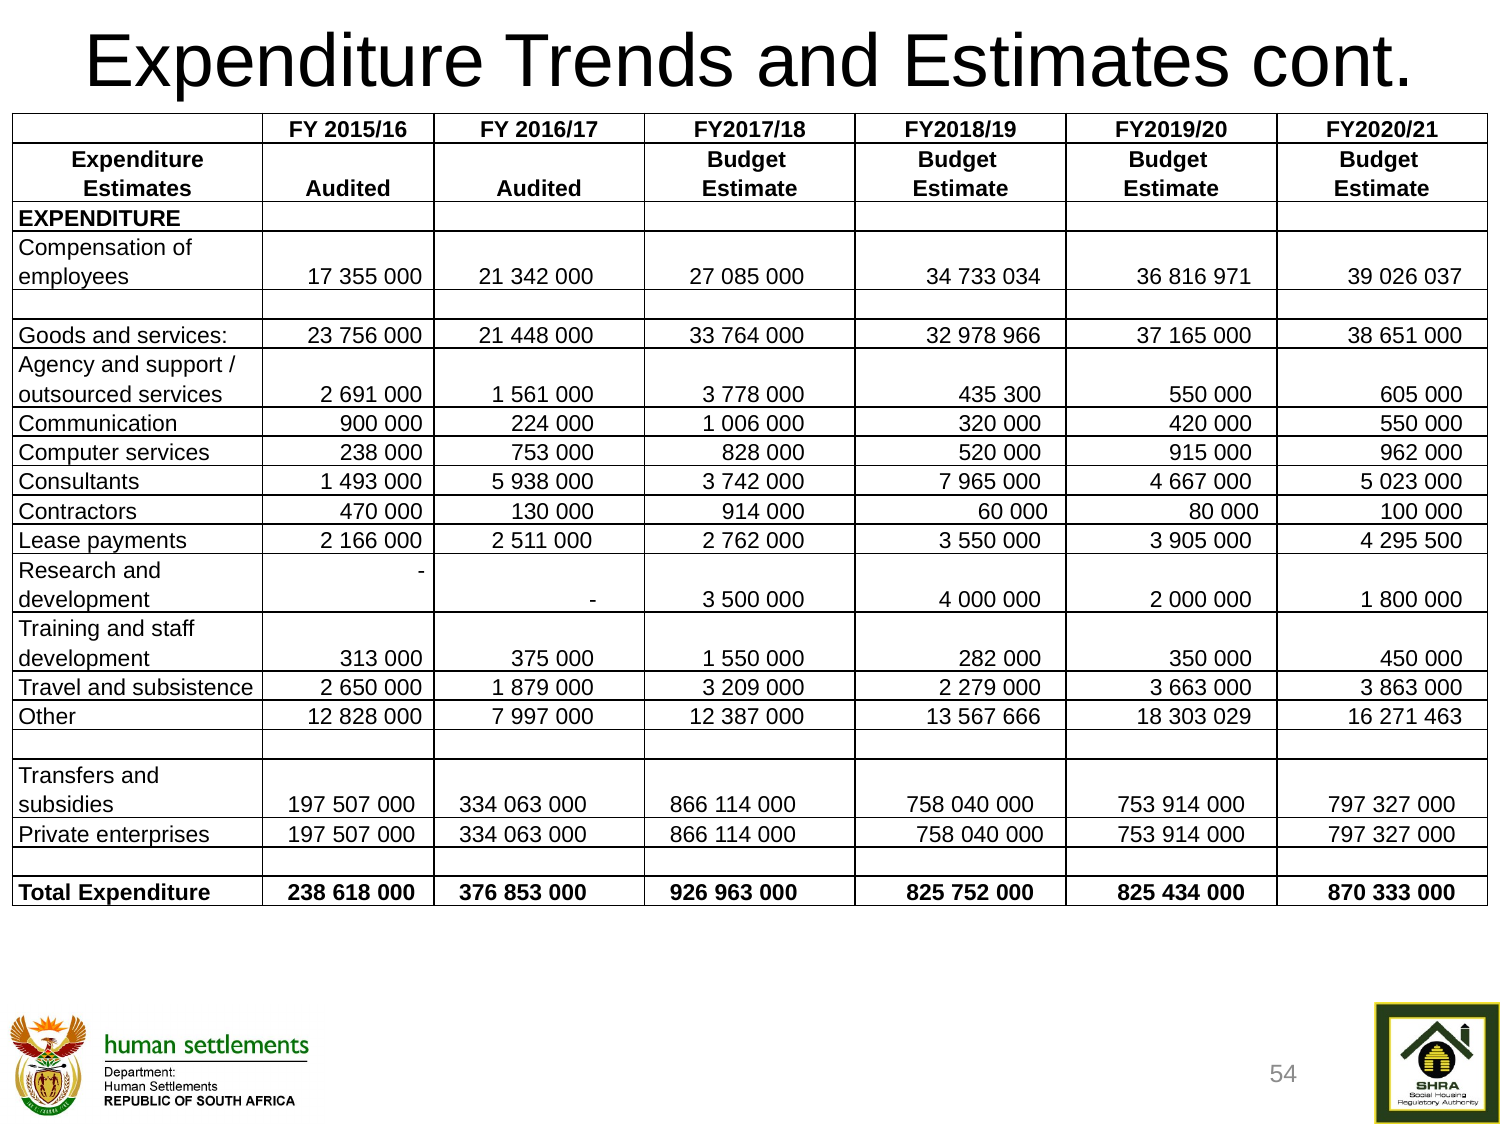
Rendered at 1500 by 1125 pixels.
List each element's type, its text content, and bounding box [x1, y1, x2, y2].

table_cell [263, 202, 433, 230]
table_cell [435, 202, 644, 230]
table_cell Audited [263, 144, 433, 201]
table_cell 224 000 [435, 408, 644, 435]
table_cell Budget Estimate [645, 144, 854, 201]
table_cell [645, 848, 854, 875]
table_cell 3 663 000 [1067, 672, 1276, 699]
table_cell 870 333 000 [1278, 877, 1487, 905]
table_cell 753 914 000 [1067, 818, 1276, 846]
table_cell 866 114 000 [645, 818, 854, 846]
table_cell 60 000 [856, 496, 1065, 523]
table_cell 238 618 000 [263, 877, 433, 905]
table_cell 18 303 029 [1067, 701, 1276, 729]
table_cell 825 434 000 [1067, 877, 1276, 905]
table_cell 320 000 [856, 408, 1065, 435]
table_cell [1067, 290, 1276, 318]
table_cell 197 507 000 [263, 818, 433, 846]
table_cell 2 511 000 [435, 525, 644, 553]
table_cell 3 500 000 [645, 554, 854, 611]
table_cell [435, 730, 644, 758]
table_cell 34 733 034 [856, 232, 1065, 289]
table_cell 550 000 [1278, 408, 1487, 435]
table_cell 828 000 [645, 437, 854, 465]
table_cell [1067, 730, 1276, 758]
table_cell 915 000 [1067, 437, 1276, 465]
table_cell 16 271 463 [1278, 701, 1487, 729]
table_cell 38 651 000 [1278, 320, 1487, 347]
table_cell Audited [435, 144, 644, 201]
table_cell [263, 730, 433, 758]
table_cell [856, 290, 1065, 318]
table_header [13, 114, 262, 142]
table_cell 4 667 000 [1067, 466, 1276, 494]
table_cell Training and staff development [13, 613, 262, 670]
table_cell [856, 202, 1065, 230]
table_cell 2 650 000 [263, 672, 433, 699]
table_cell 80 000 [1067, 496, 1276, 523]
table_cell 1 561 000 [435, 349, 644, 406]
table_cell [263, 848, 433, 875]
table_cell 12 387 000 [645, 701, 854, 729]
table_cell [645, 730, 854, 758]
table_cell 375 000 [435, 613, 644, 670]
table_cell [13, 290, 262, 318]
table_cell 282 000 [856, 613, 1065, 670]
table_cell 4 295 500 [1278, 525, 1487, 553]
table_cell 5 023 000 [1278, 466, 1487, 494]
table_header FY2020/21 [1278, 114, 1487, 142]
table_cell Research and development [13, 554, 262, 611]
table_cell 605 000 [1278, 349, 1487, 406]
table_cell [263, 290, 433, 318]
table_cell 2 691 000 [263, 349, 433, 406]
table_cell 2 000 000 [1067, 554, 1276, 611]
table_cell Compensation of employees [13, 232, 262, 289]
table_cell Expenditure Estimates [13, 144, 262, 201]
table_cell [856, 848, 1065, 875]
table_cell 27 085 000 [645, 232, 854, 289]
table_cell 376 853 000 [435, 877, 644, 905]
table_cell Budget Estimate [856, 144, 1065, 201]
table_cell 1 006 000 [645, 408, 854, 435]
table_cell [1278, 848, 1487, 875]
table_cell 753 000 [435, 437, 644, 465]
table_cell Transfers and subsidies [13, 760, 262, 817]
table_cell 13 567 666 [856, 701, 1065, 729]
table_cell 962 000 [1278, 437, 1487, 465]
table_cell Communication [13, 408, 262, 435]
table_header FY 2016/17 [435, 114, 644, 142]
table_cell 100 000 [1278, 496, 1487, 523]
table_cell 33 764 000 [645, 320, 854, 347]
table_cell 21 448 000 [435, 320, 644, 347]
table_cell 3 742 000 [645, 466, 854, 494]
table_cell 520 000 [856, 437, 1065, 465]
table_cell Private enterprises [13, 818, 262, 846]
table_cell Budget Estimate [1067, 144, 1276, 201]
table_cell 866 114 000 [645, 760, 854, 817]
table_cell 3 863 000 [1278, 672, 1487, 699]
table_cell 12 828 000 [263, 701, 433, 729]
table_cell 1 550 000 [645, 613, 854, 670]
table_cell [1278, 730, 1487, 758]
table_cell 3 550 000 [856, 525, 1065, 553]
table_cell [1278, 290, 1487, 318]
table_cell 435 300 [856, 349, 1065, 406]
table_cell 550 000 [1067, 349, 1276, 406]
table_cell - [435, 554, 644, 611]
table_cell Total Expenditure [13, 877, 262, 905]
table_cell 313 000 [263, 613, 433, 670]
table_cell EXPENDITURE [13, 202, 262, 230]
title Expenditure Trends and Estimates cont. [0, 0, 1500, 114]
table_cell [645, 202, 854, 230]
table_cell Budget Estimate [1278, 144, 1487, 201]
table_header FY2017/18 [645, 114, 854, 142]
table_cell 825 752 000 [856, 877, 1065, 905]
table_cell Goods and services: [13, 320, 262, 347]
table_cell 238 000 [263, 437, 433, 465]
table_header FY2019/20 [1067, 114, 1276, 142]
table_cell 470 000 [263, 496, 433, 523]
table_cell Consultants [13, 466, 262, 494]
table_cell Other [13, 701, 262, 729]
table_cell 3 209 000 [645, 672, 854, 699]
table_cell 1 879 000 [435, 672, 644, 699]
table_cell [435, 848, 644, 875]
table_cell 32 978 966 [856, 320, 1065, 347]
table_cell 17 355 000 [263, 232, 433, 289]
table_cell [435, 290, 644, 318]
table_cell 900 000 [263, 408, 433, 435]
table_cell 758 040 000 [856, 760, 1065, 817]
table_cell 2 279 000 [856, 672, 1065, 699]
table_header FY 2015/16 [263, 114, 433, 142]
picture [1374, 1002, 1500, 1124]
table_cell 7 997 000 [435, 701, 644, 729]
table_cell [13, 848, 262, 875]
table_cell 334 063 000 [435, 760, 644, 817]
table_cell [1067, 202, 1276, 230]
table_cell 197 507 000 [263, 760, 433, 817]
table_cell 450 000 [1278, 613, 1487, 670]
table_cell - [263, 554, 433, 611]
table_cell [13, 730, 262, 758]
table_cell [645, 290, 854, 318]
table_cell Contractors [13, 496, 262, 523]
table_cell 37 165 000 [1067, 320, 1276, 347]
table_cell 350 000 [1067, 613, 1276, 670]
table_cell 334 063 000 [435, 818, 644, 846]
slide_number 54 [1237, 1042, 1313, 1103]
picture [0, 1004, 325, 1124]
table_cell 926 963 000 [645, 877, 854, 905]
table_cell Lease payments [13, 525, 262, 553]
table_cell 23 756 000 [263, 320, 433, 347]
table_cell 753 914 000 [1067, 760, 1276, 817]
table_cell 3 778 000 [645, 349, 854, 406]
table_cell 758 040 000 [856, 818, 1065, 846]
table_cell 130 000 [435, 496, 644, 523]
table_cell 21 342 000 [435, 232, 644, 289]
table_cell 3 905 000 [1067, 525, 1276, 553]
table_cell 797 327 000 [1278, 760, 1487, 817]
table_cell Agency and support / outsourced services [13, 349, 262, 406]
table_header FY2018/19 [856, 114, 1065, 142]
table_cell 1 800 000 [1278, 554, 1487, 611]
table_cell [1278, 202, 1487, 230]
table_cell [856, 730, 1065, 758]
table_cell 36 816 971 [1067, 232, 1276, 289]
table_cell 420 000 [1067, 408, 1276, 435]
table_cell Travel and subsistence [13, 672, 262, 699]
table_cell 2 762 000 [645, 525, 854, 553]
table_cell 39 026 037 [1278, 232, 1487, 289]
table_cell 797 327 000 [1278, 818, 1487, 846]
table_cell 914 000 [645, 496, 854, 523]
table_cell Computer services [13, 437, 262, 465]
table_cell 1 493 000 [263, 466, 433, 494]
table_cell 2 166 000 [263, 525, 433, 553]
table_cell 4 000 000 [856, 554, 1065, 611]
table_cell 5 938 000 [435, 466, 644, 494]
table_cell [1067, 848, 1276, 875]
table_cell 7 965 000 [856, 466, 1065, 494]
